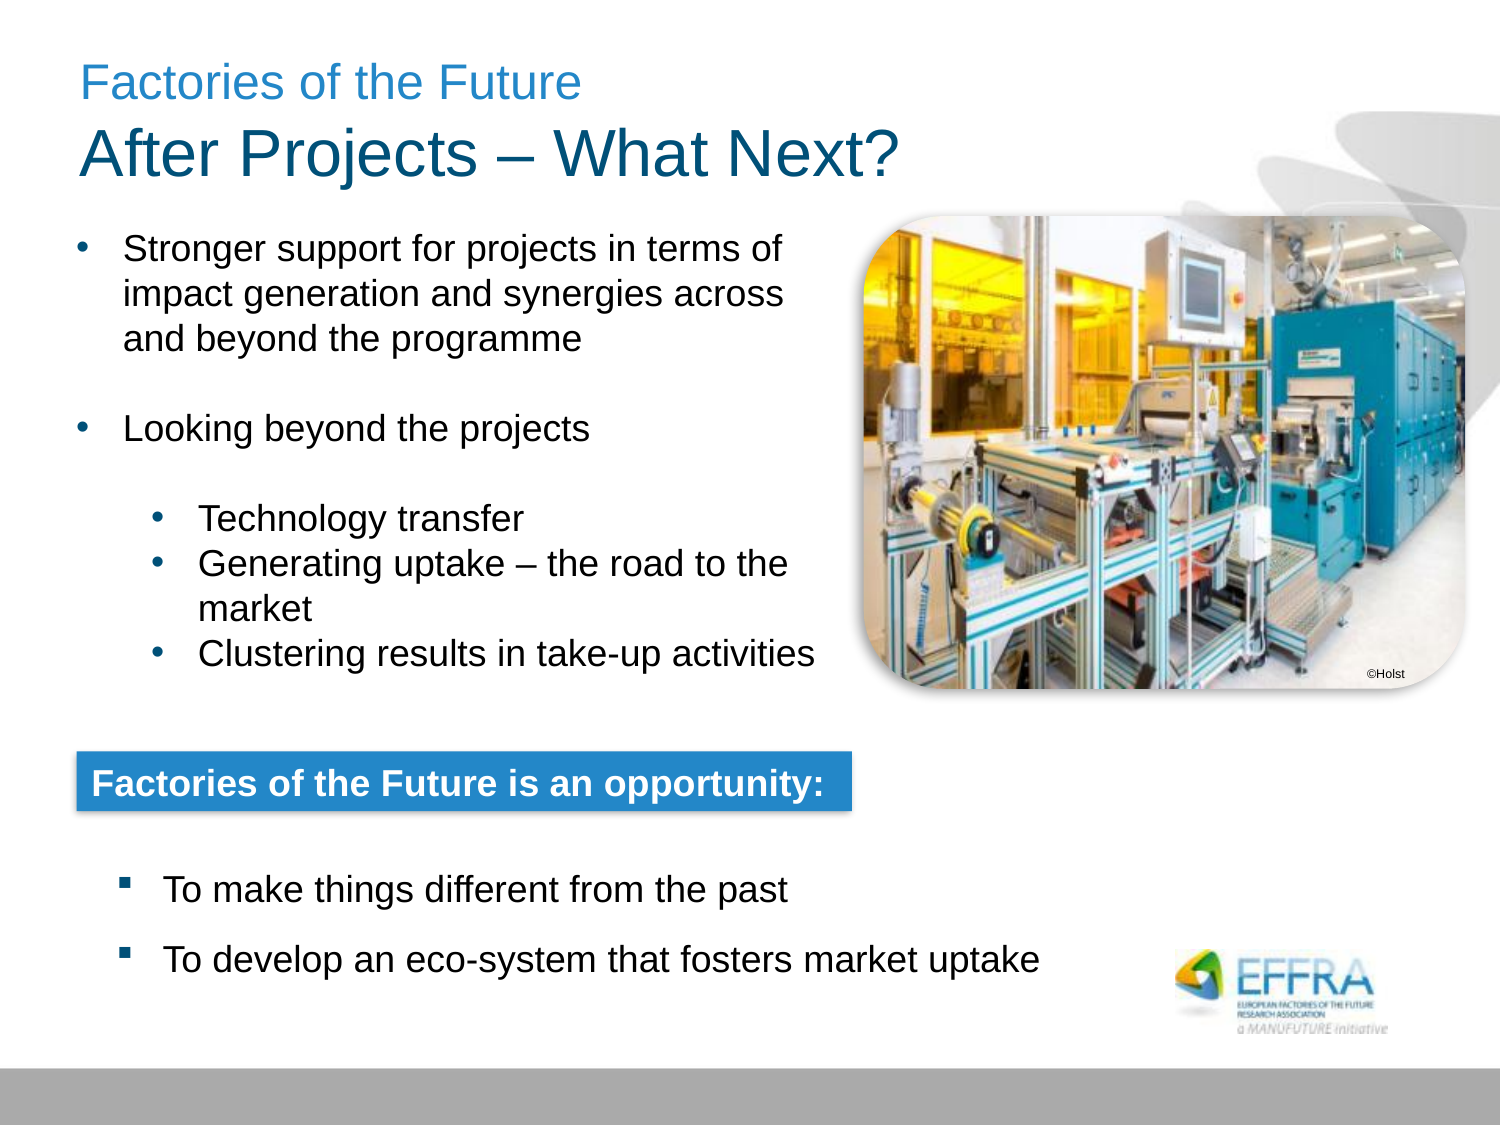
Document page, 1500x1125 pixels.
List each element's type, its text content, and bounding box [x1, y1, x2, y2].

picture [0, 0, 1500, 1125]
text_box To make things different from the past To develop an eco-system that fosters market uptake [101, 857, 1069, 988]
text_box Factories of the Future is an opportunity: [76, 751, 852, 812]
text_box Stronger support for projects in terms of impact generation and synergies across and beyond the programme Looking beyond the projects Technology transfer Generating uptake – the road to the market Clustering results in take-up activities [61, 216, 864, 726]
text_box Factories of the Future After Projects – What Next? [64, 42, 1353, 197]
